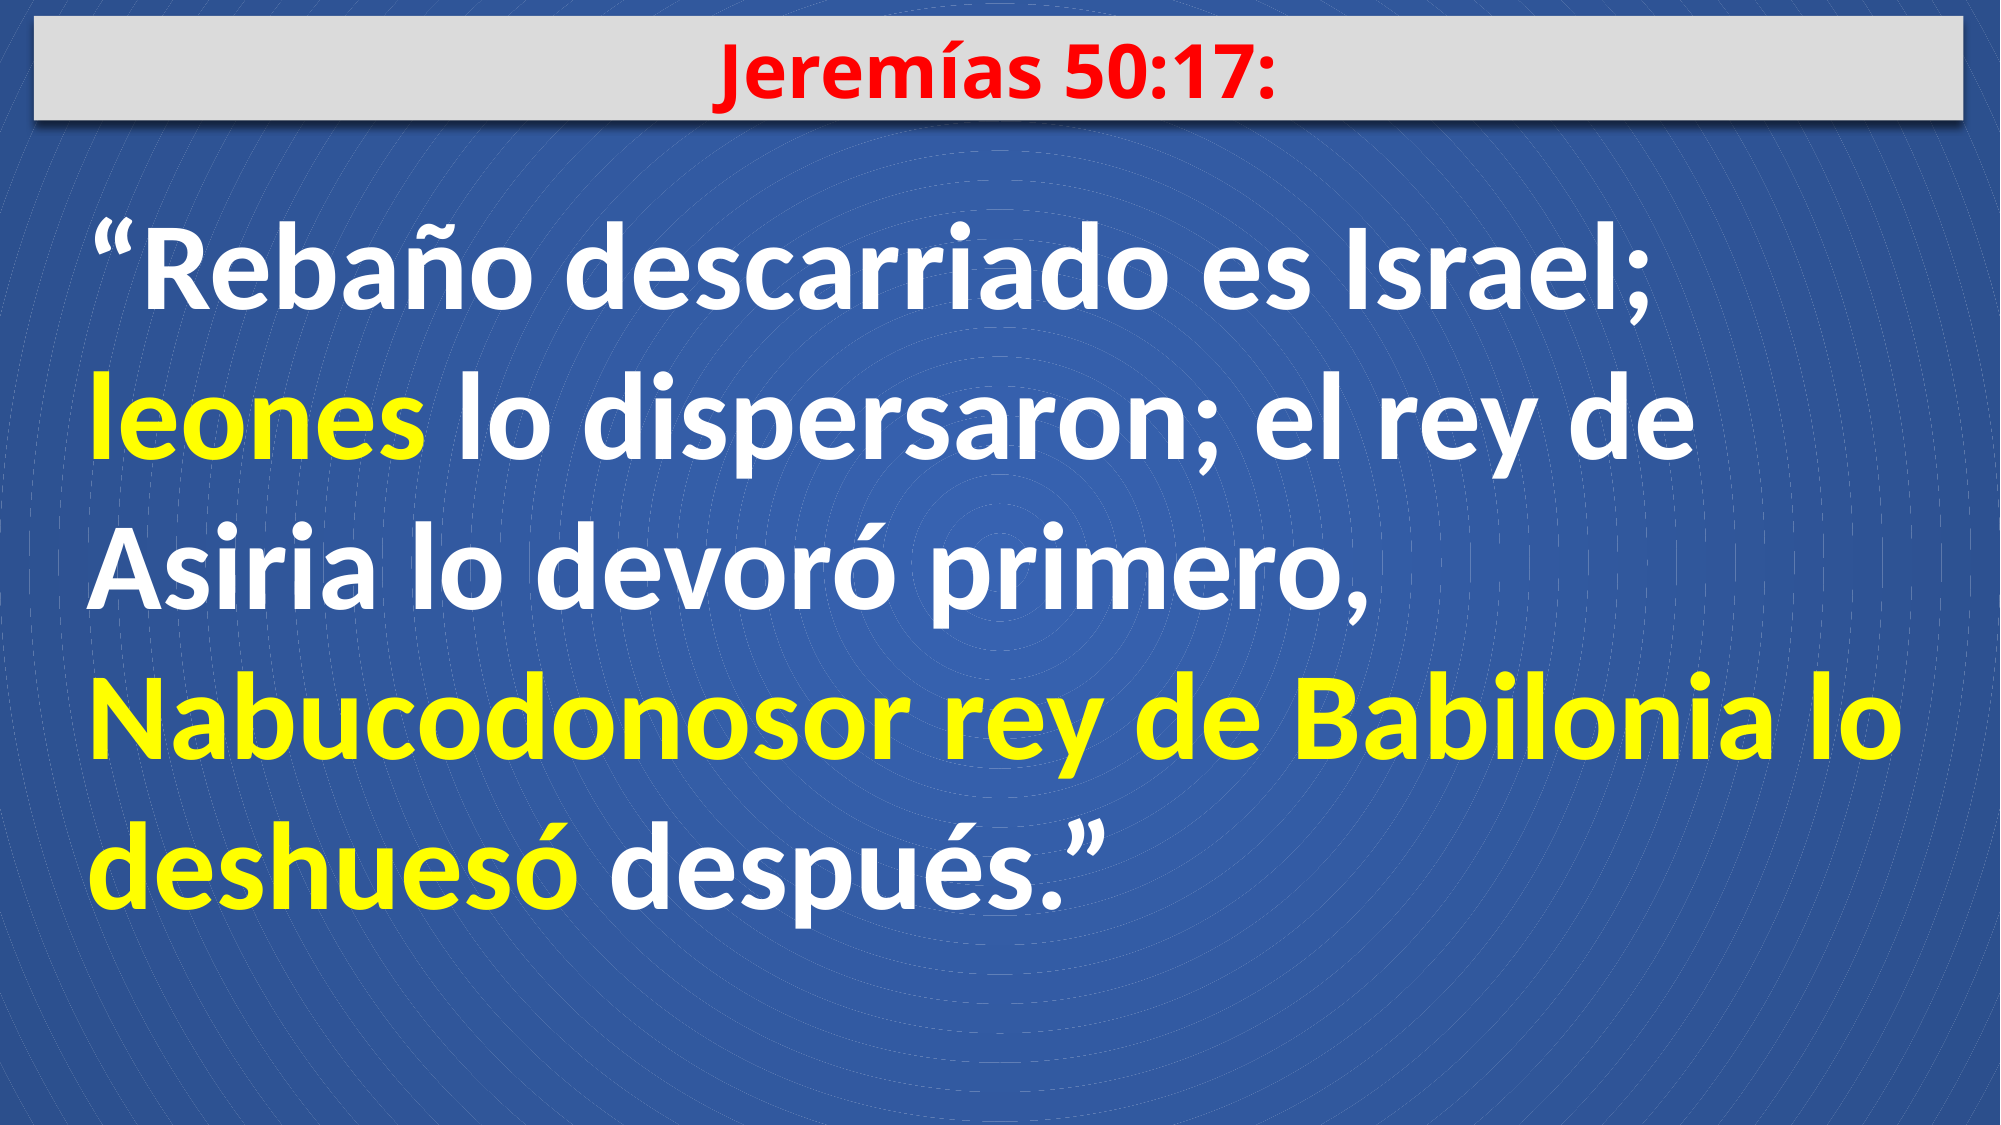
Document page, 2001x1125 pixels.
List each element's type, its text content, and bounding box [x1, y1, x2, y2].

text_box Jeremías 50:17: [33, 15, 1964, 121]
text_box “Rebaño descarriado es Israel; leones lo dispersaron; el rey de Asiria lo devoró primero, Nabucodonosor rey de Babilonia lo deshuesó después.” [72, 177, 1926, 943]
